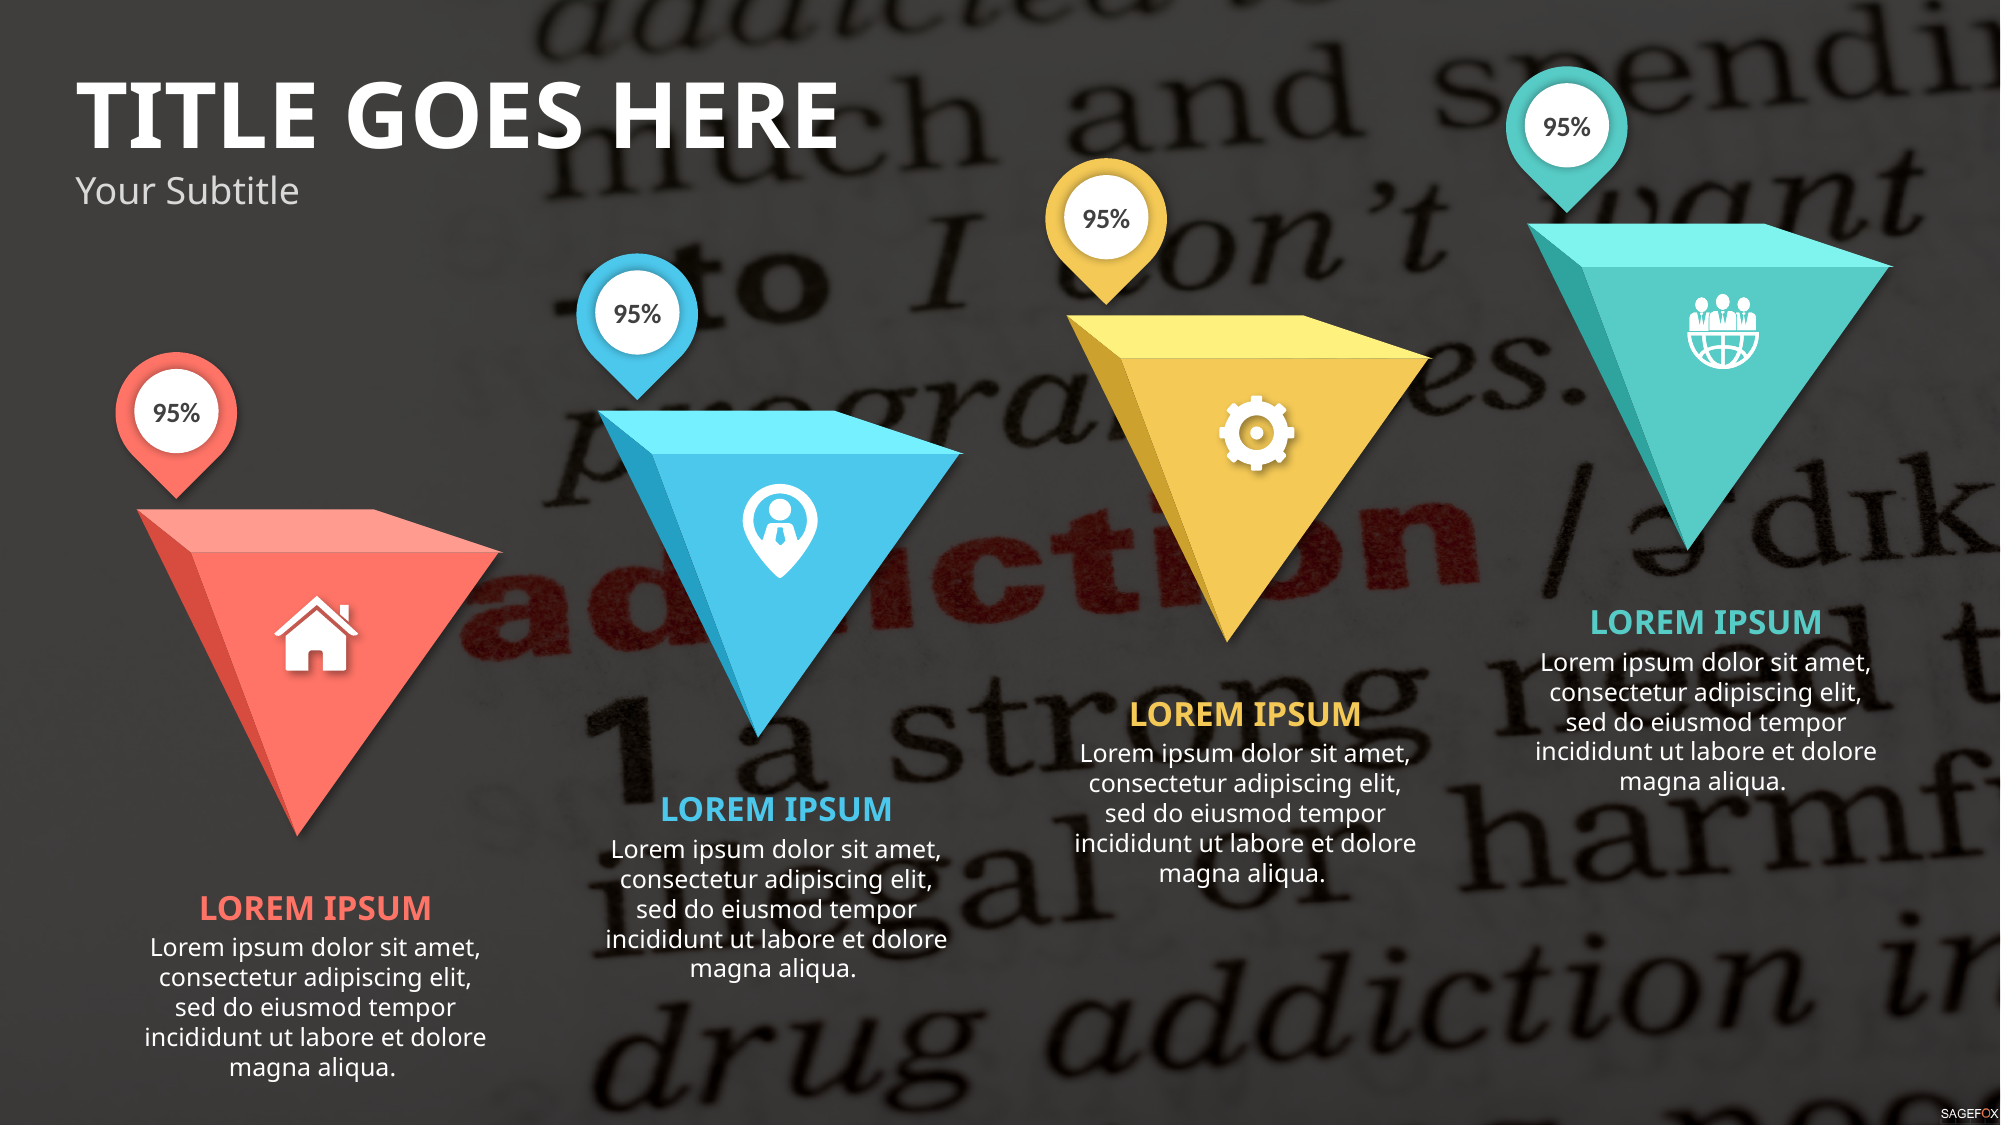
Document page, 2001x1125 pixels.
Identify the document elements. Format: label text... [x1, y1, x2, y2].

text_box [136, 509, 504, 837]
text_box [1505, 66, 1628, 188]
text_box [1527, 223, 1894, 551]
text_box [1687, 293, 1759, 369]
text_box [742, 483, 818, 579]
text_box TITLE GOES HERE Your Subtitle [60, 49, 1036, 220]
picture [0, 0, 2001, 1125]
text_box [1066, 315, 1434, 643]
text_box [576, 253, 698, 375]
text_box LOREM IPSUM Lorem ipsum dolor sit amet, consectetur adipiscing elit, sed do eiusmod tempor incididunt ut labore et dolore magna aliqua. [1058, 685, 1434, 896]
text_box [1045, 158, 1167, 280]
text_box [115, 352, 237, 474]
text_box LOREM IPSUM Lorem ipsum dolor sit amet, consectetur adipiscing elit, sed do eiusmod tempor incididunt ut labore et dolore magna aliqua. [1518, 593, 1894, 804]
text_box LOREM IPSUM Lorem ipsum dolor sit amet, consectetur adipiscing elit, sed do eiusmod tempor incididunt ut labore et dolore magna aliqua. [128, 879, 504, 1089]
text_box LOREM IPSUM Lorem ipsum dolor sit amet, consectetur adipiscing elit, sed do eiusmod tempor incididunt ut labore et dolore magna aliqua. [589, 780, 965, 991]
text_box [597, 410, 965, 738]
